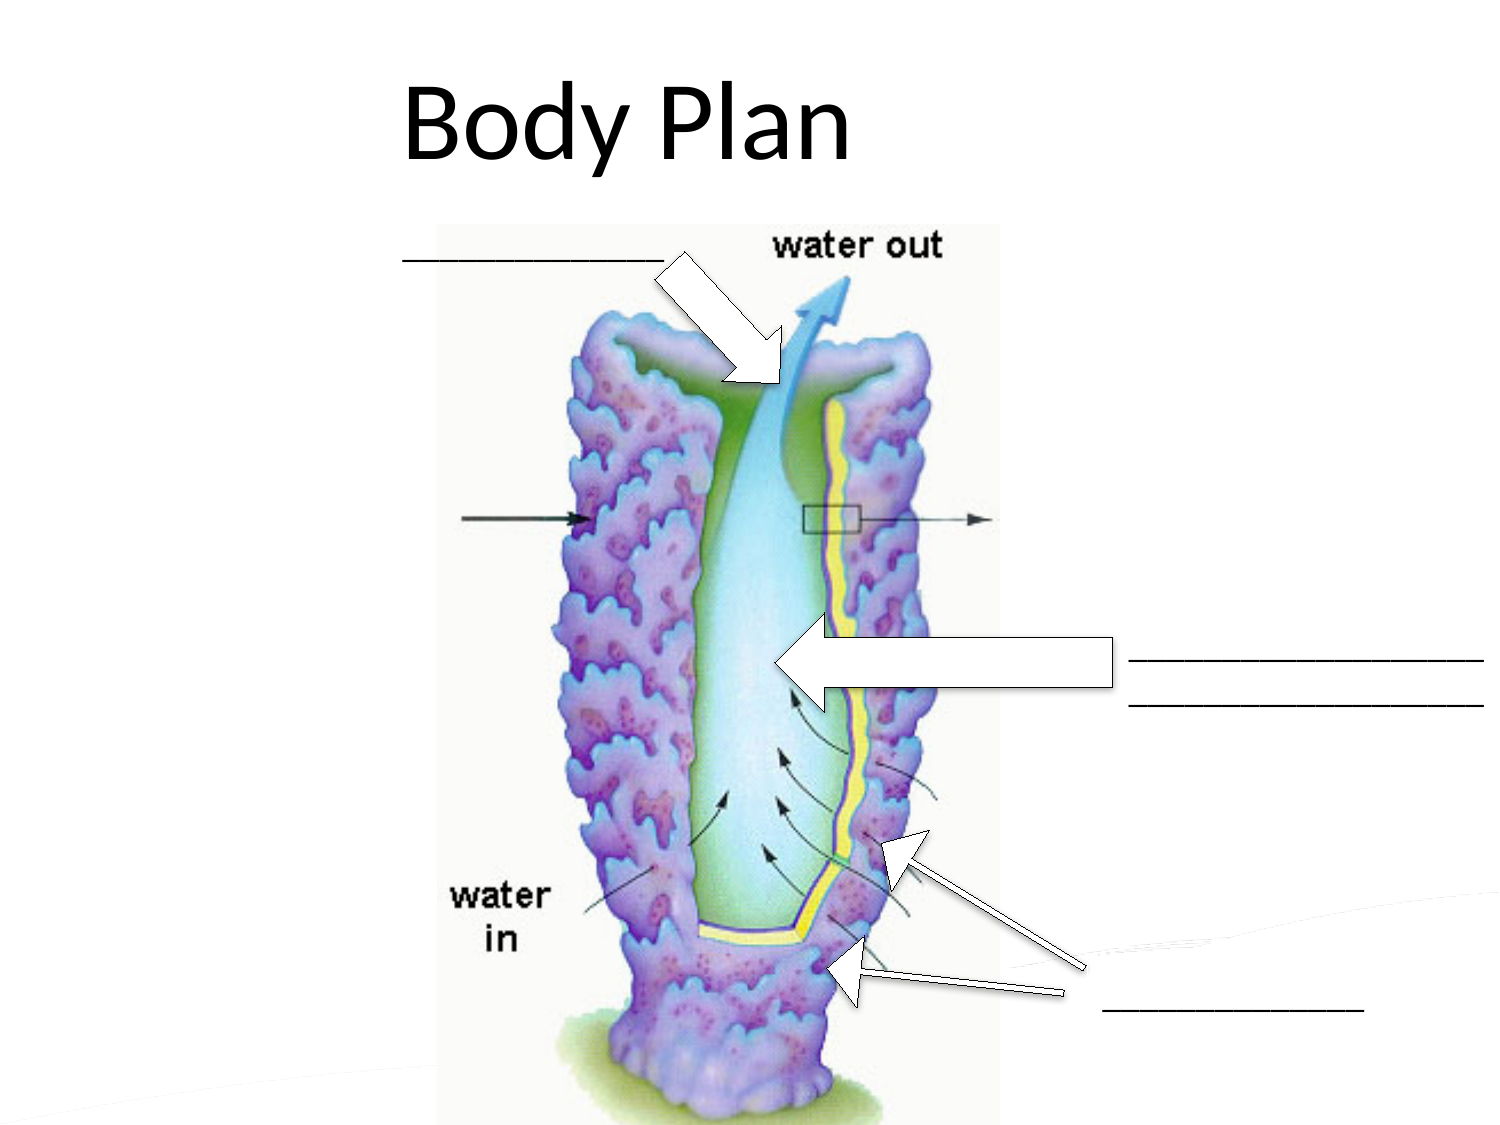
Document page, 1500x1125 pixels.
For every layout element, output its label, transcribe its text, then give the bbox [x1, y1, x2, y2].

text_box [1004, 637, 1113, 688]
text_box ______________ [387, 212, 726, 273]
picture [0, 224, 1500, 1125]
title Body Plan [62, 0, 1218, 248]
text_box [1004, 983, 1065, 997]
text_box ______________ [1087, 962, 1438, 1023]
text_box [1004, 914, 1087, 971]
text_box ___________________ ___________________ [1113, 612, 1500, 718]
